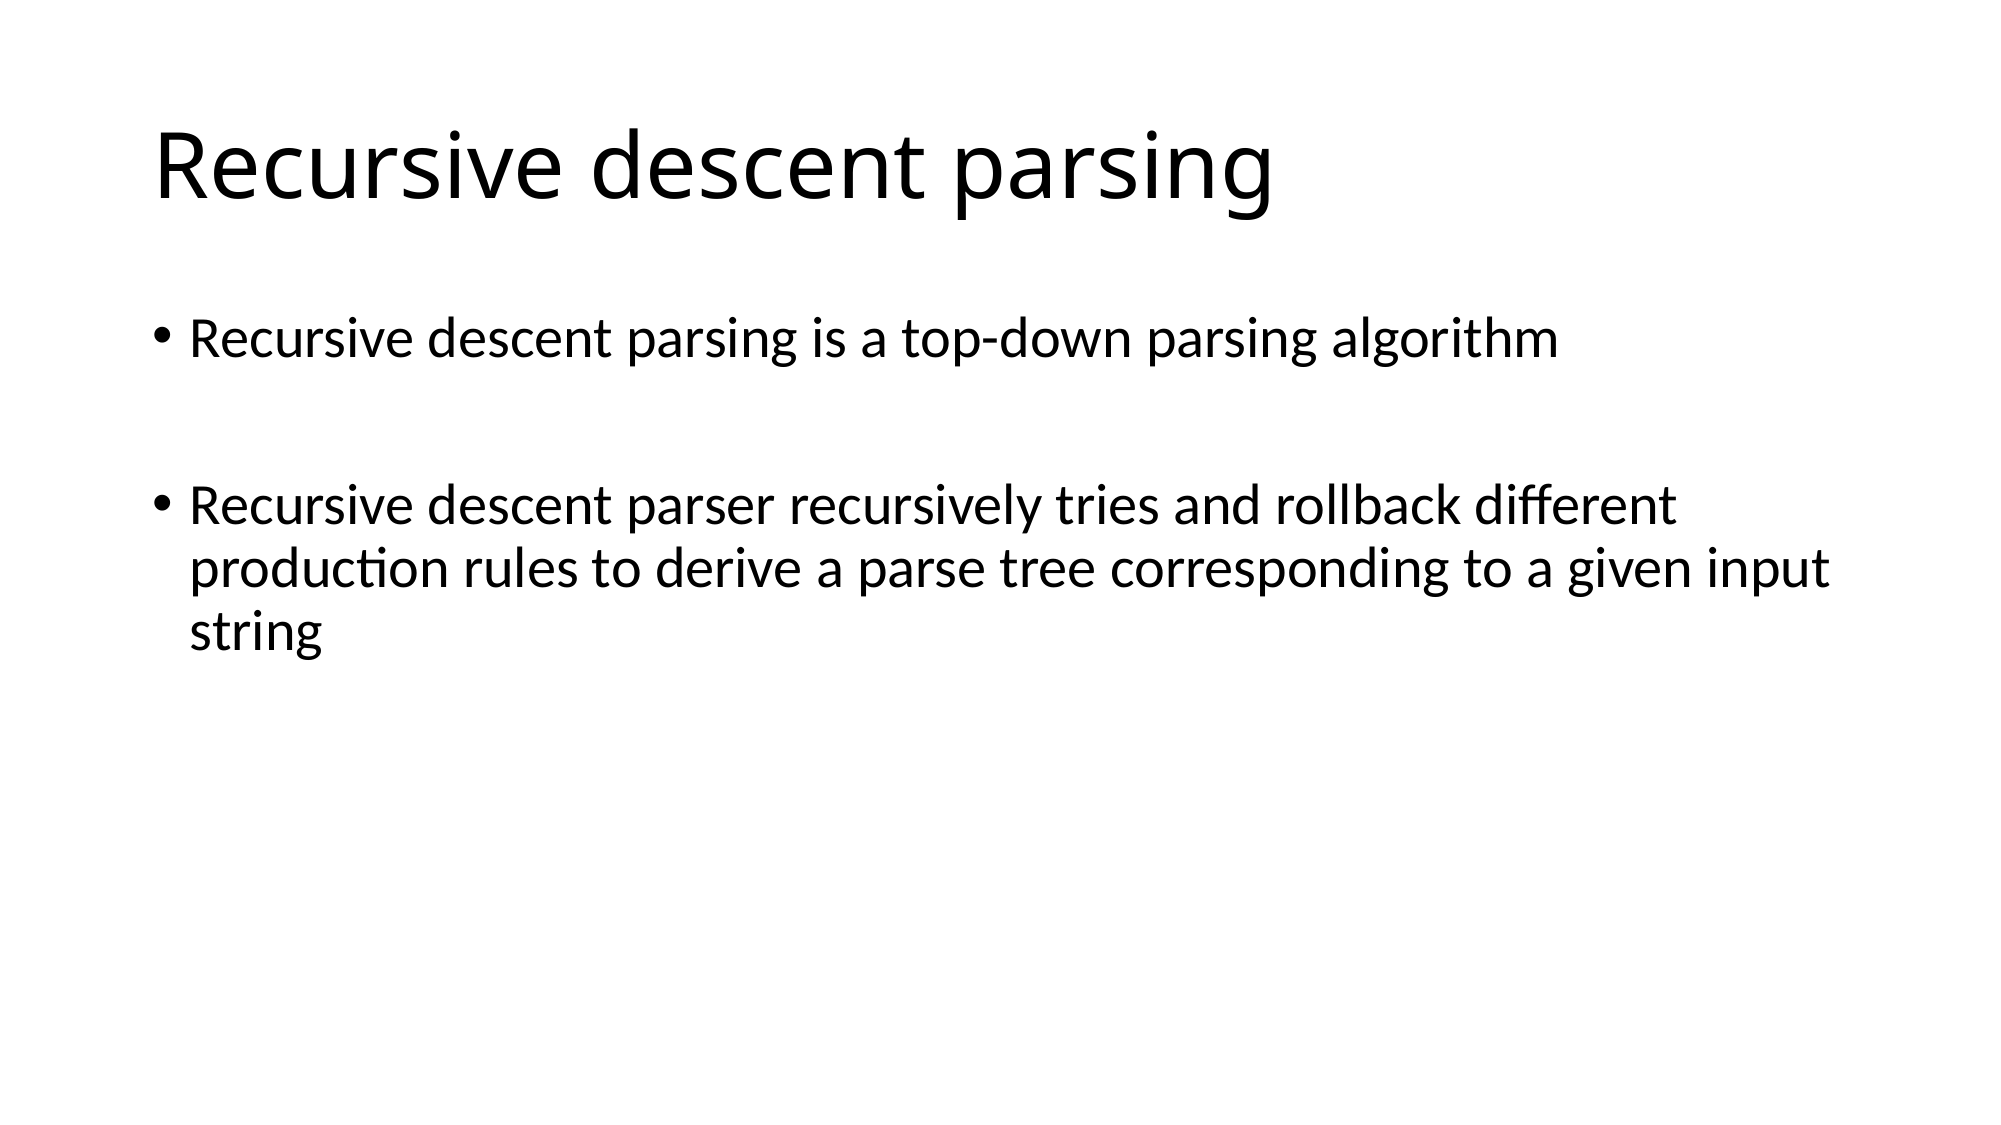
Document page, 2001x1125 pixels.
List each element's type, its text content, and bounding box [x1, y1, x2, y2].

title Recursive descent parsing [137, 59, 1863, 278]
list Recursive descent parsing is a top-down parsing algorithm Recursive descent parser recursively tries and rollback different production rules to derive a parse tree corresponding to a given input string [137, 299, 1863, 1014]
